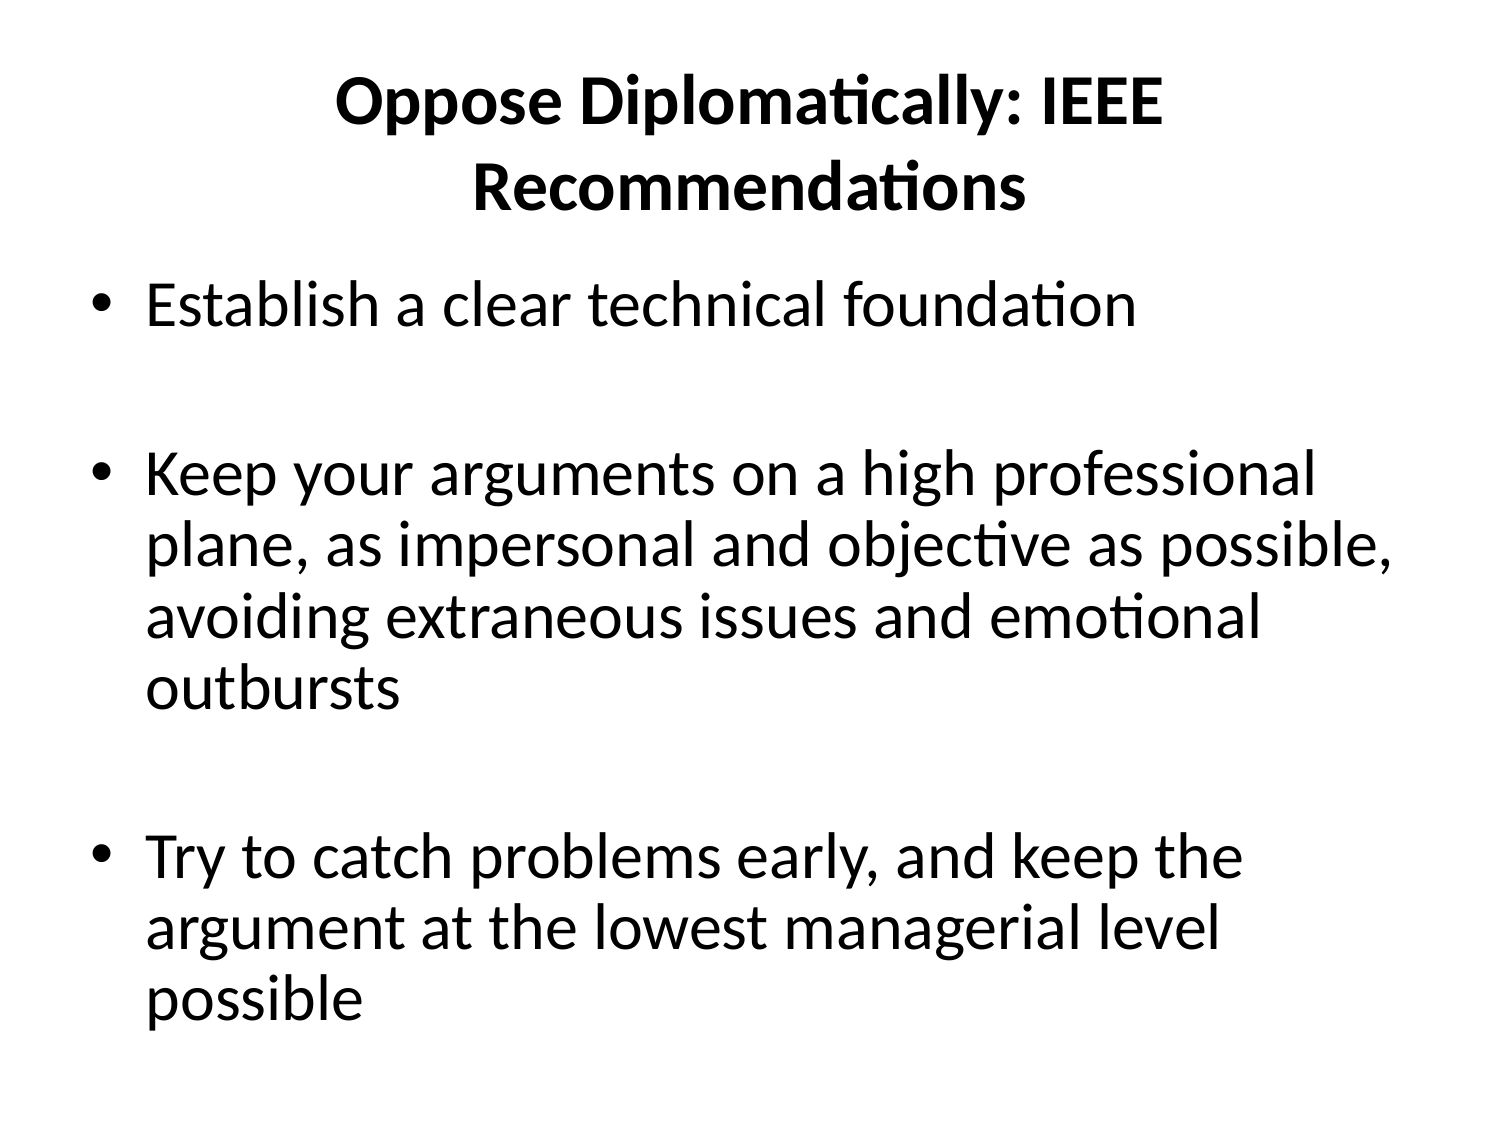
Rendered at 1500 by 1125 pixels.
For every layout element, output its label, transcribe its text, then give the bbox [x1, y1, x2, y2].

title Oppose Diplomatically: IEEE Recommendations [75, 45, 1425, 233]
list Establish a clear technical foundation Keep your arguments on a high professional plane, as impersonal and objective as possible, avoiding extraneous issues and emotional outbursts Try to catch problems early, and keep the argument at the lowest managerial level possible [75, 262, 1425, 1050]
